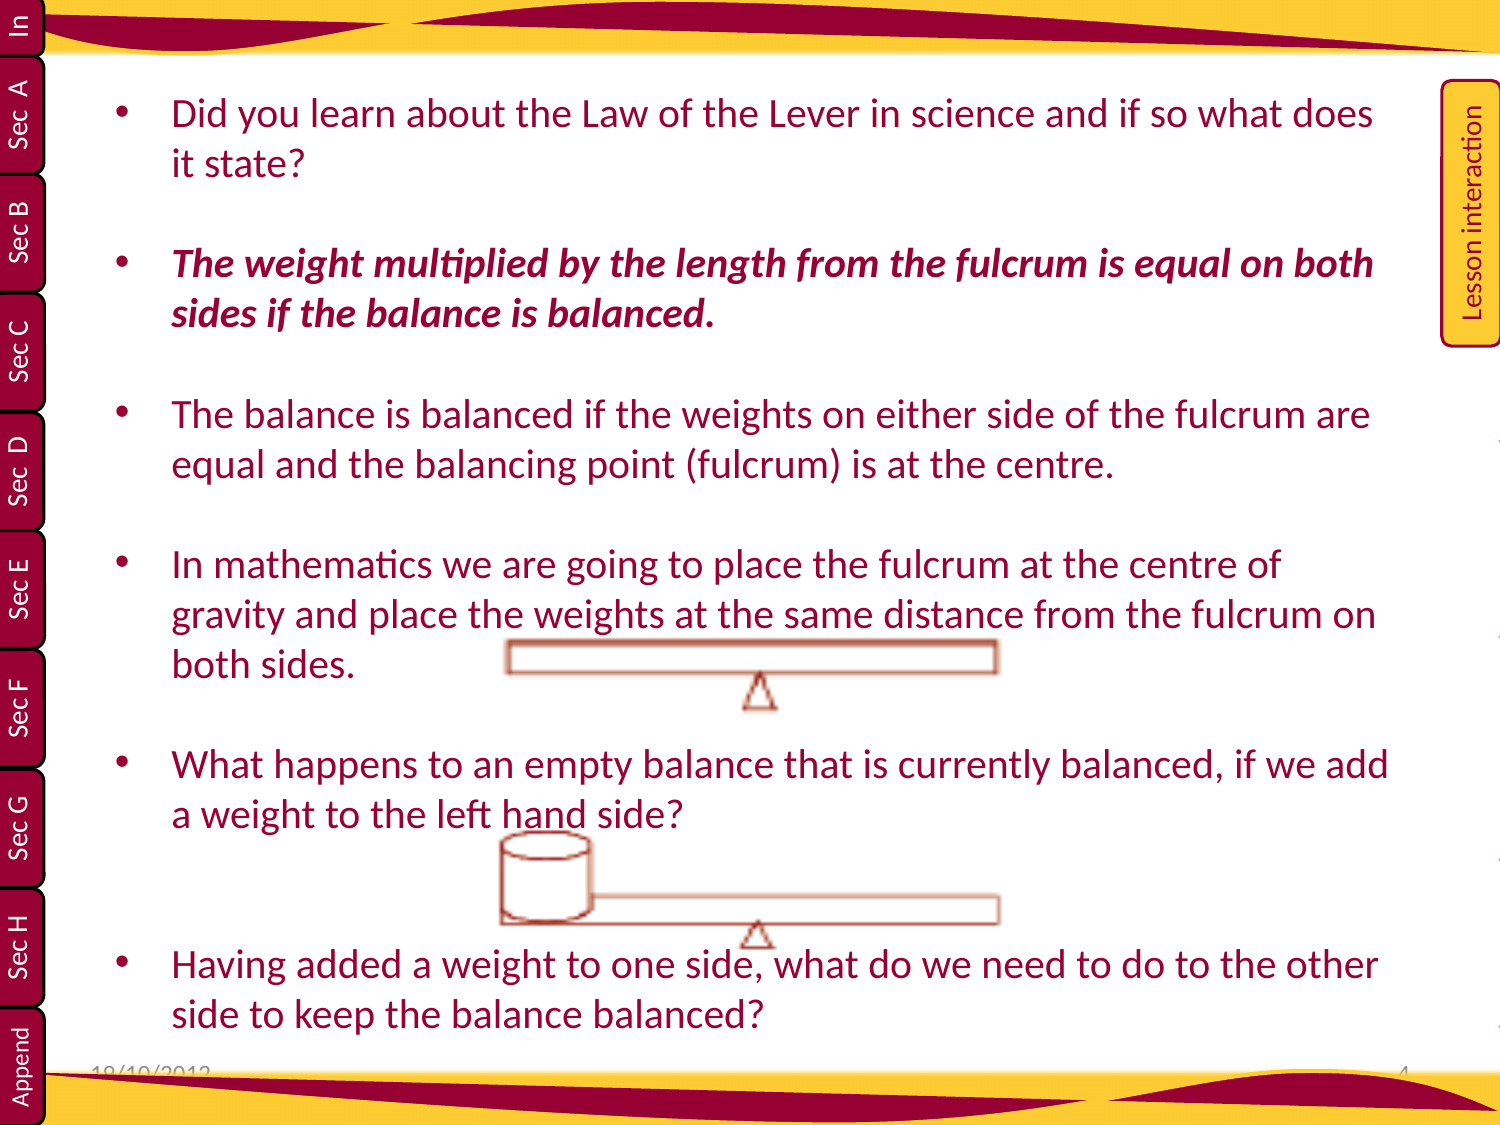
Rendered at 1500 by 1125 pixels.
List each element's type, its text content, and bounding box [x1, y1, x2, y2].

picture [454, 808, 1022, 965]
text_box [1441, 77, 1500, 1039]
picture [470, 609, 1022, 743]
text_box Did you learn about the Law of the Lever in science and if so what does it state? The weight multiplied by the length from the fulcrum is equal on both sides if the balance is balanced. The balance is balanced if the weights on either side of the fulcrum are equal and the balancing point (fulcrum) is at the centre. In mathematics we are going to place the fulcrum at the centre of gravity and place the weights at the same distance from the fulcrum on both sides. What happens to an empty balance that is currently balanced, if we add a weight to the left hand side? Having added a weight to one side, what do we need to do to the other side to keep the balance balanced? [100, 78, 1412, 1044]
